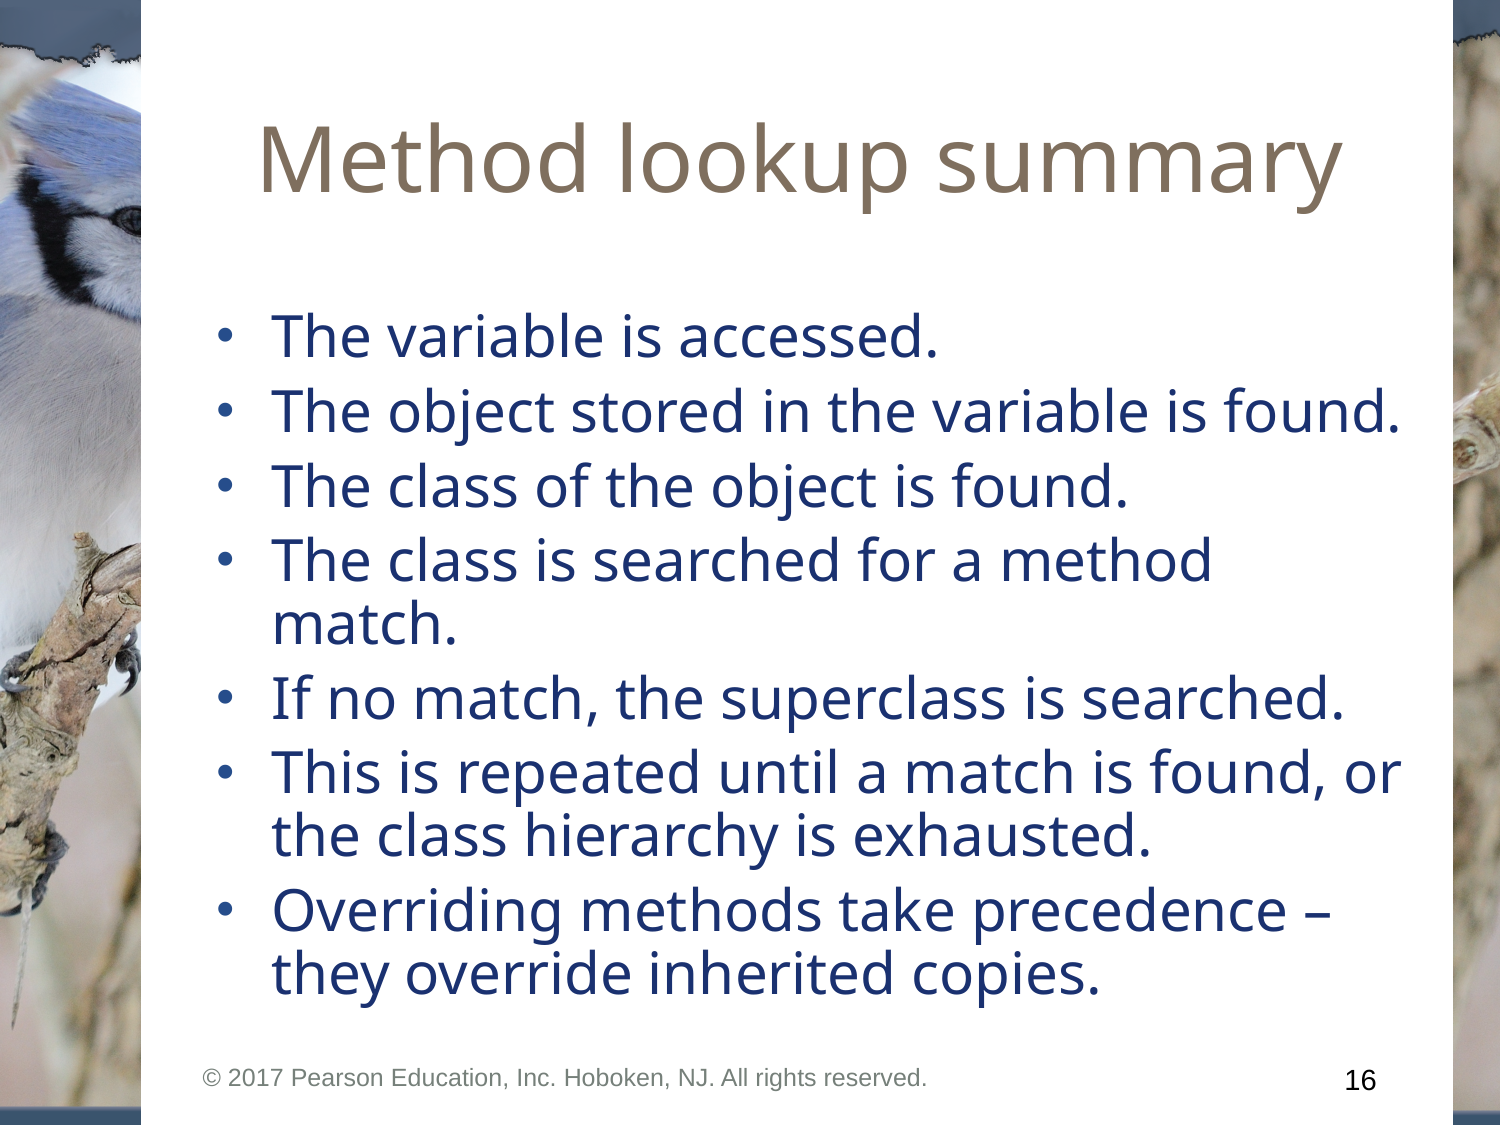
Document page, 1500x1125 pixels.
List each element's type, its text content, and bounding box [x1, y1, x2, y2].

title Method lookup summary [162, 62, 1438, 250]
picture [0, 0, 141, 1125]
list The variable is accessed. The object stored in the variable is found. The class of the object is found. The class is searched for a method match. If no match, the superclass is searched. This is repeated until a match is found, or the class hierarchy is exhausted. Overriding methods take precedence – they override inherited copies. [200, 299, 1425, 1000]
footer © 2017 Pearson Education, Inc. Hoboken, NJ. All rights reserved. [187, 1054, 1325, 1105]
picture [1453, 0, 1500, 1125]
